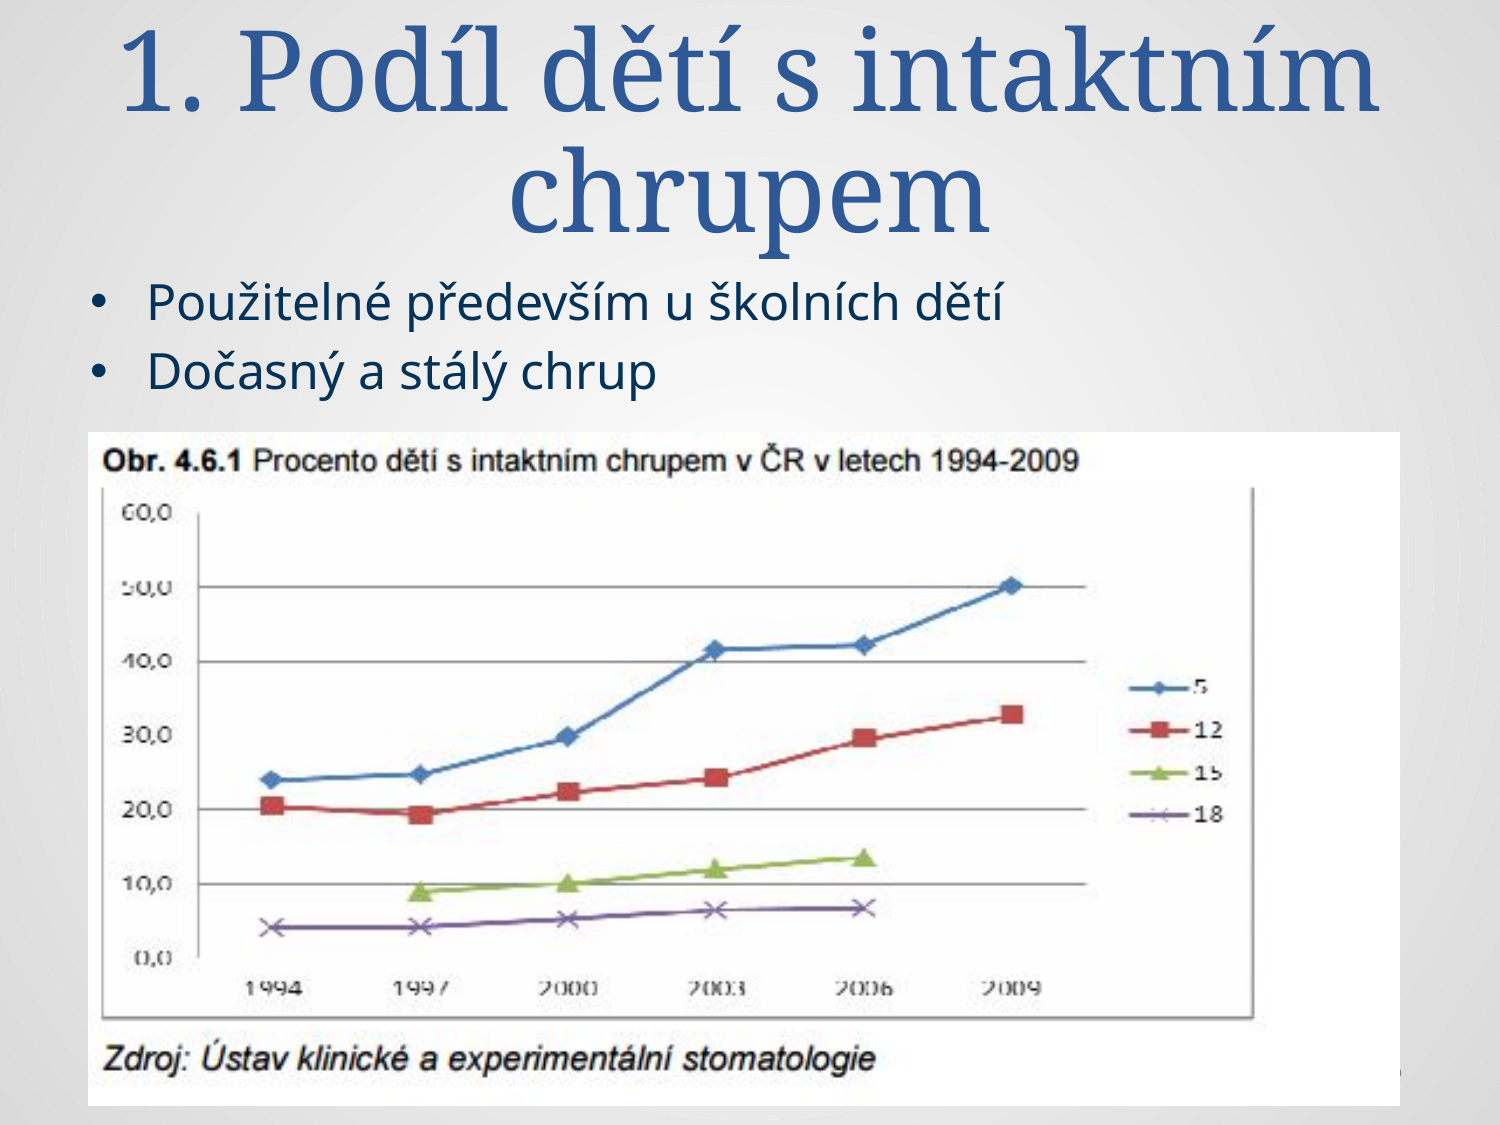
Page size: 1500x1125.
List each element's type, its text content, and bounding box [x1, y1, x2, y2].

list Použitelné především u školních dětí Dočasný a stálý chrup [75, 262, 1425, 1005]
picture [87, 432, 1400, 1106]
title 1. Podíl dětí s intaktním chrupem [75, 0, 1425, 262]
